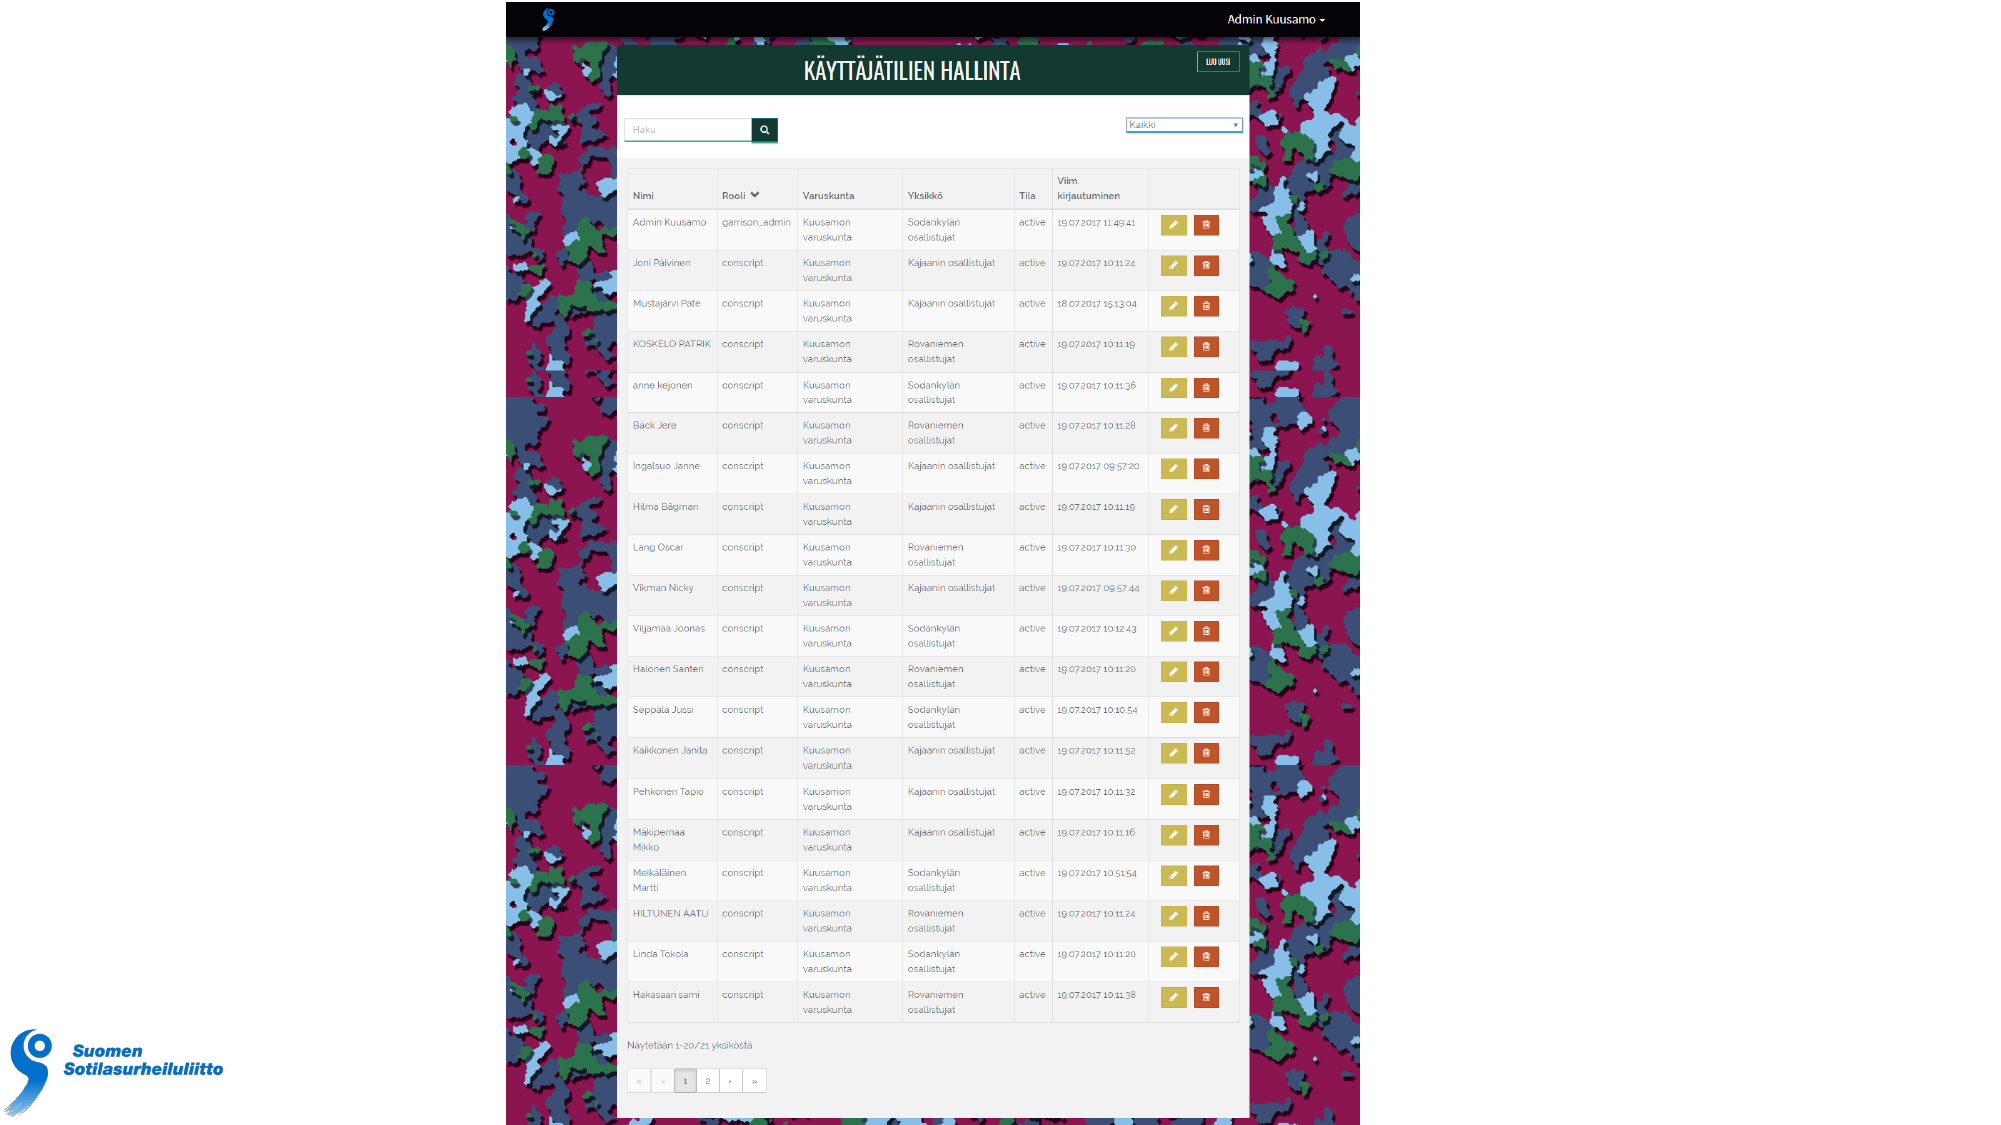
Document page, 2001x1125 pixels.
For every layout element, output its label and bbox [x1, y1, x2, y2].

picture [0, 1028, 227, 1118]
list [506, 2, 1360, 1125]
